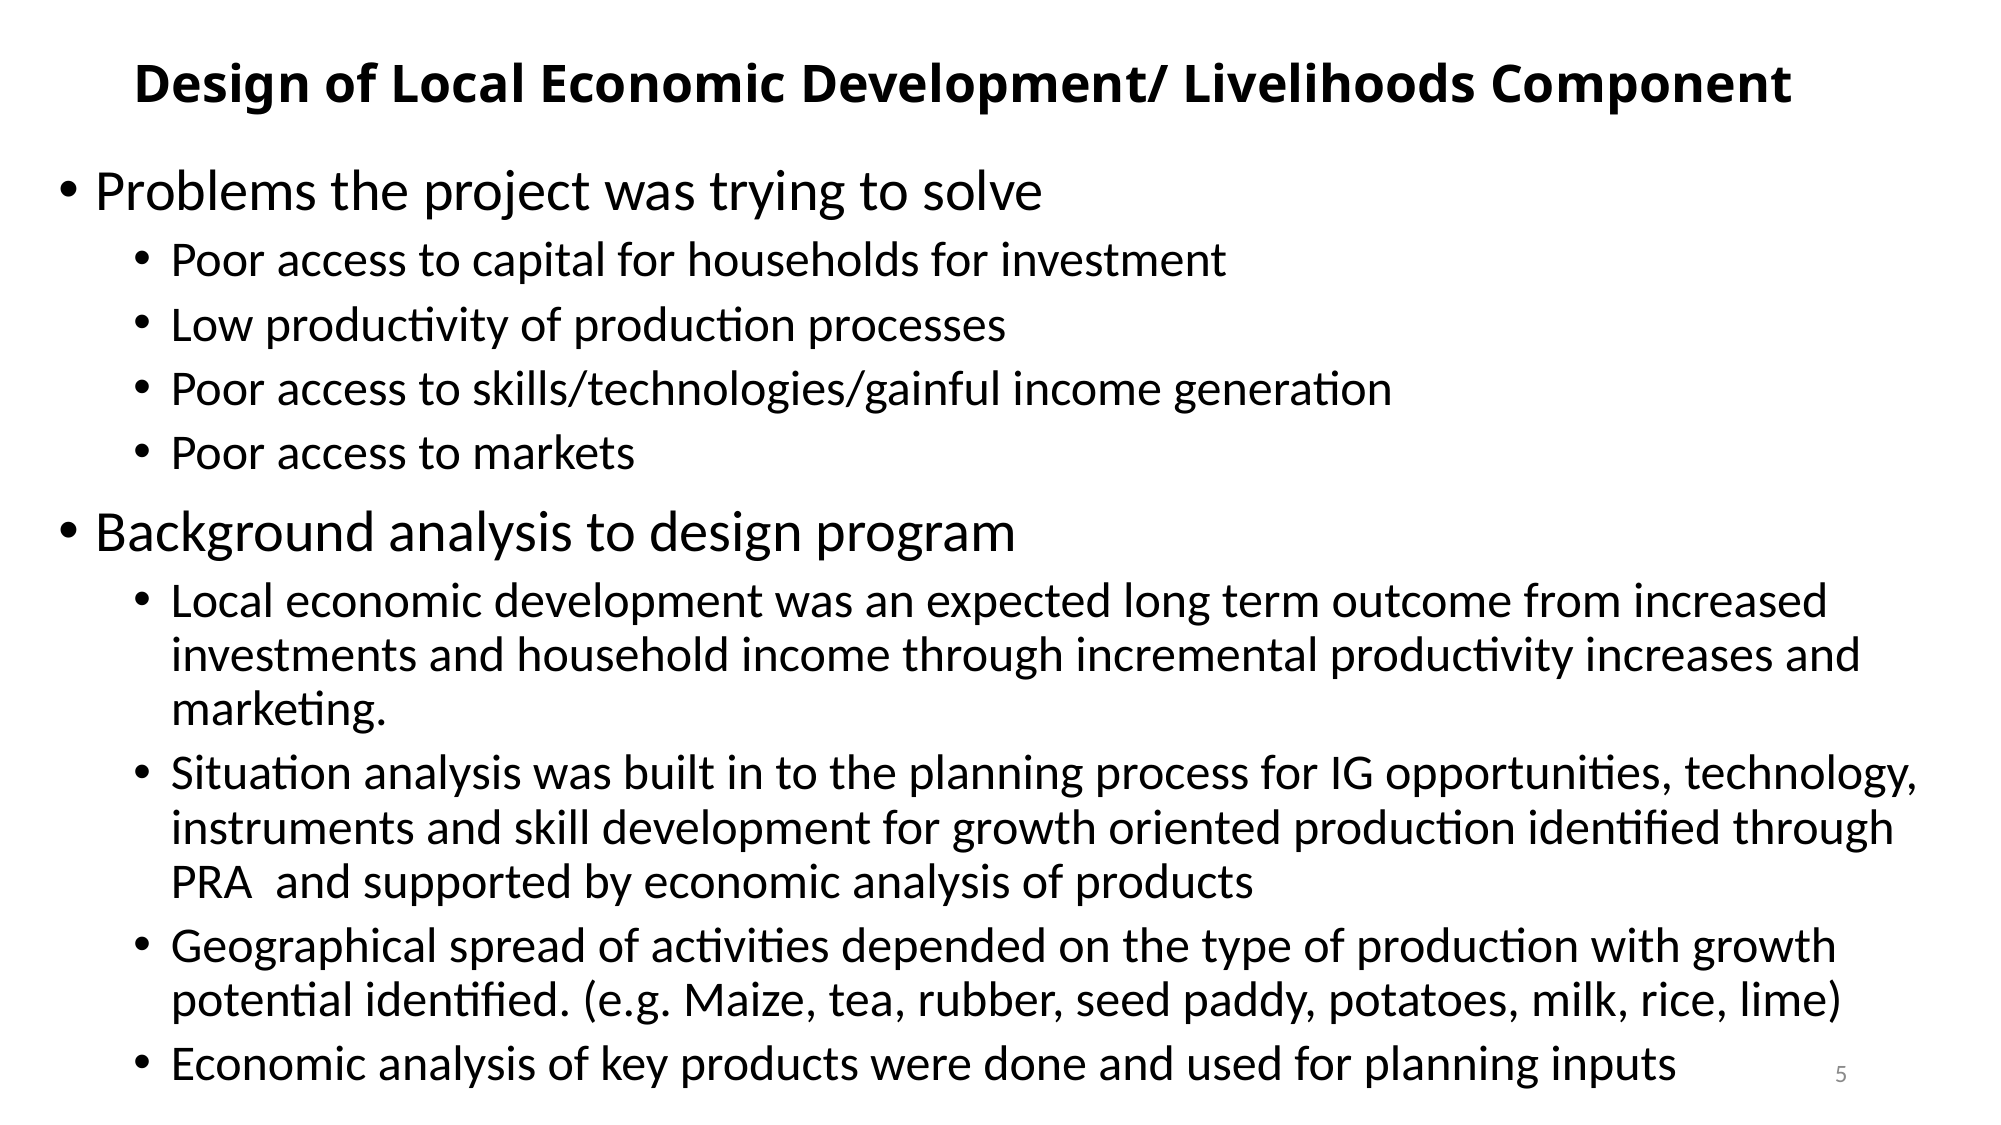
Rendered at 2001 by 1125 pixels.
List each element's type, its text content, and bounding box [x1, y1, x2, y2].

title Design of Local Economic Development/ Livelihoods Component [66, 26, 1863, 146]
slide_number 5 [1412, 1042, 1863, 1103]
list Problems the project was trying to solve Poor access to capital for households for investment Low productivity of production processes Poor access to skills/technologies/gainful income generation Poor access to markets Background analysis to design program Local economic development was an expected long term outcome from increased investments and household income through incremental productivity increases and marketing. Situation analysis was built in to the planning process for IG opportunities, technology, instruments and skill development for growth oriented production identified through PRA and supported by economic analysis of products Geographical spread of activities depended on the type of production with growth potential identified. (e.g. Maize, tea, rubber, seed paddy, potatoes, milk, rice, lime) Economic analysis of key products were done and used for planning inputs [43, 152, 1962, 1107]
